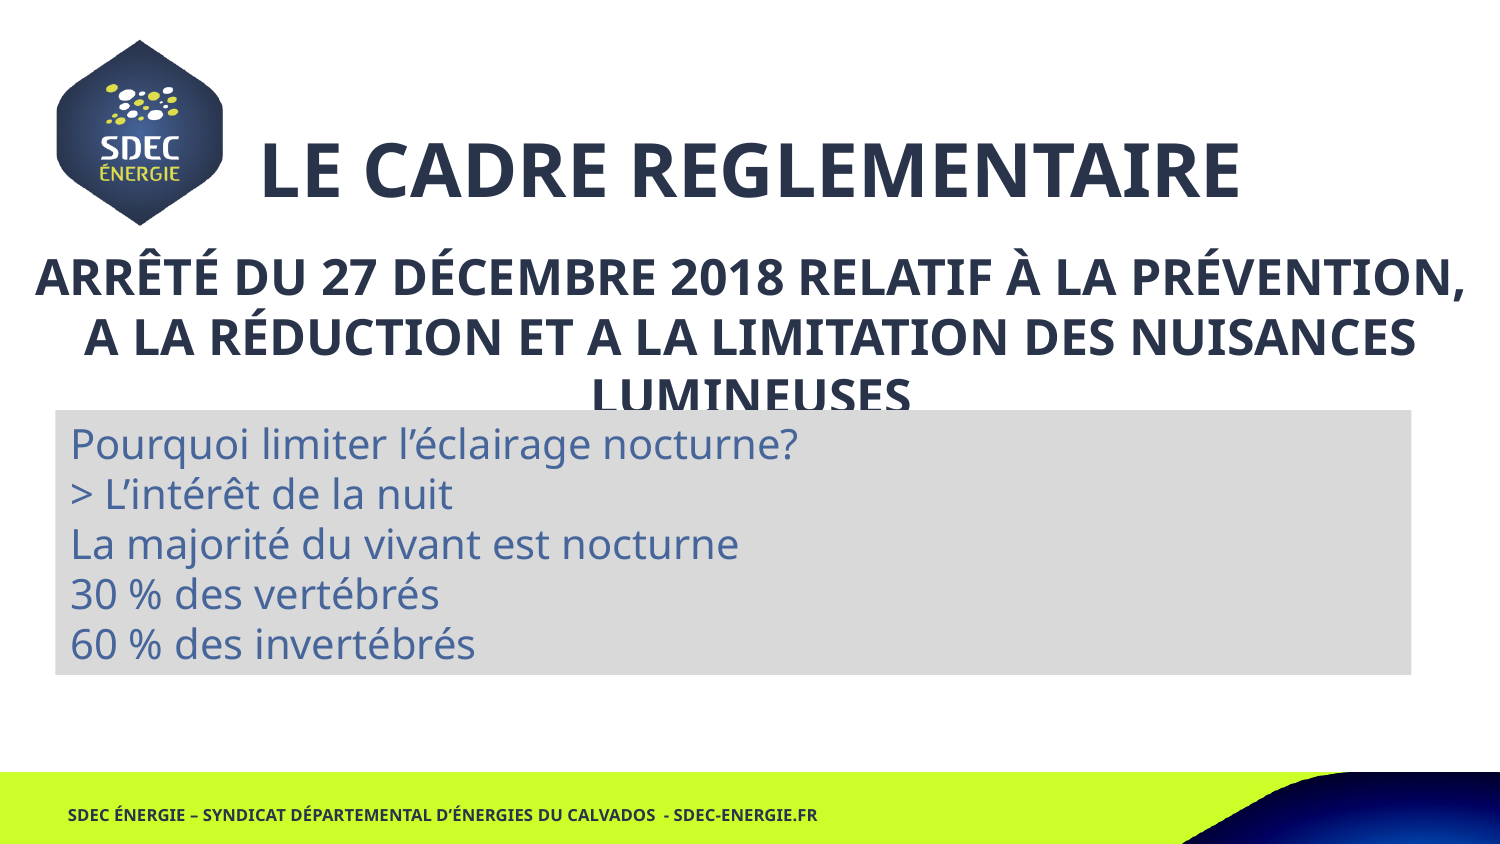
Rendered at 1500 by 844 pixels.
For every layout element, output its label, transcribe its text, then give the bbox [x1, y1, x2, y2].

text_box Pourquoi limiter l’éclairage nocturne? > L’intérêt de la nuit La majorité du vivant est nocturne 30 % des vertébrés 60 % des invertébrés [55, 410, 1412, 675]
text_box LE CADRE REGLEMENTAIRE Arrêté du 27 décembre 2018 relatif à la prévention, a la réduction et a la limitation des nuisances lumineuses [17, 114, 1485, 427]
picture [45, 29, 233, 237]
picture [0, 771, 1500, 844]
